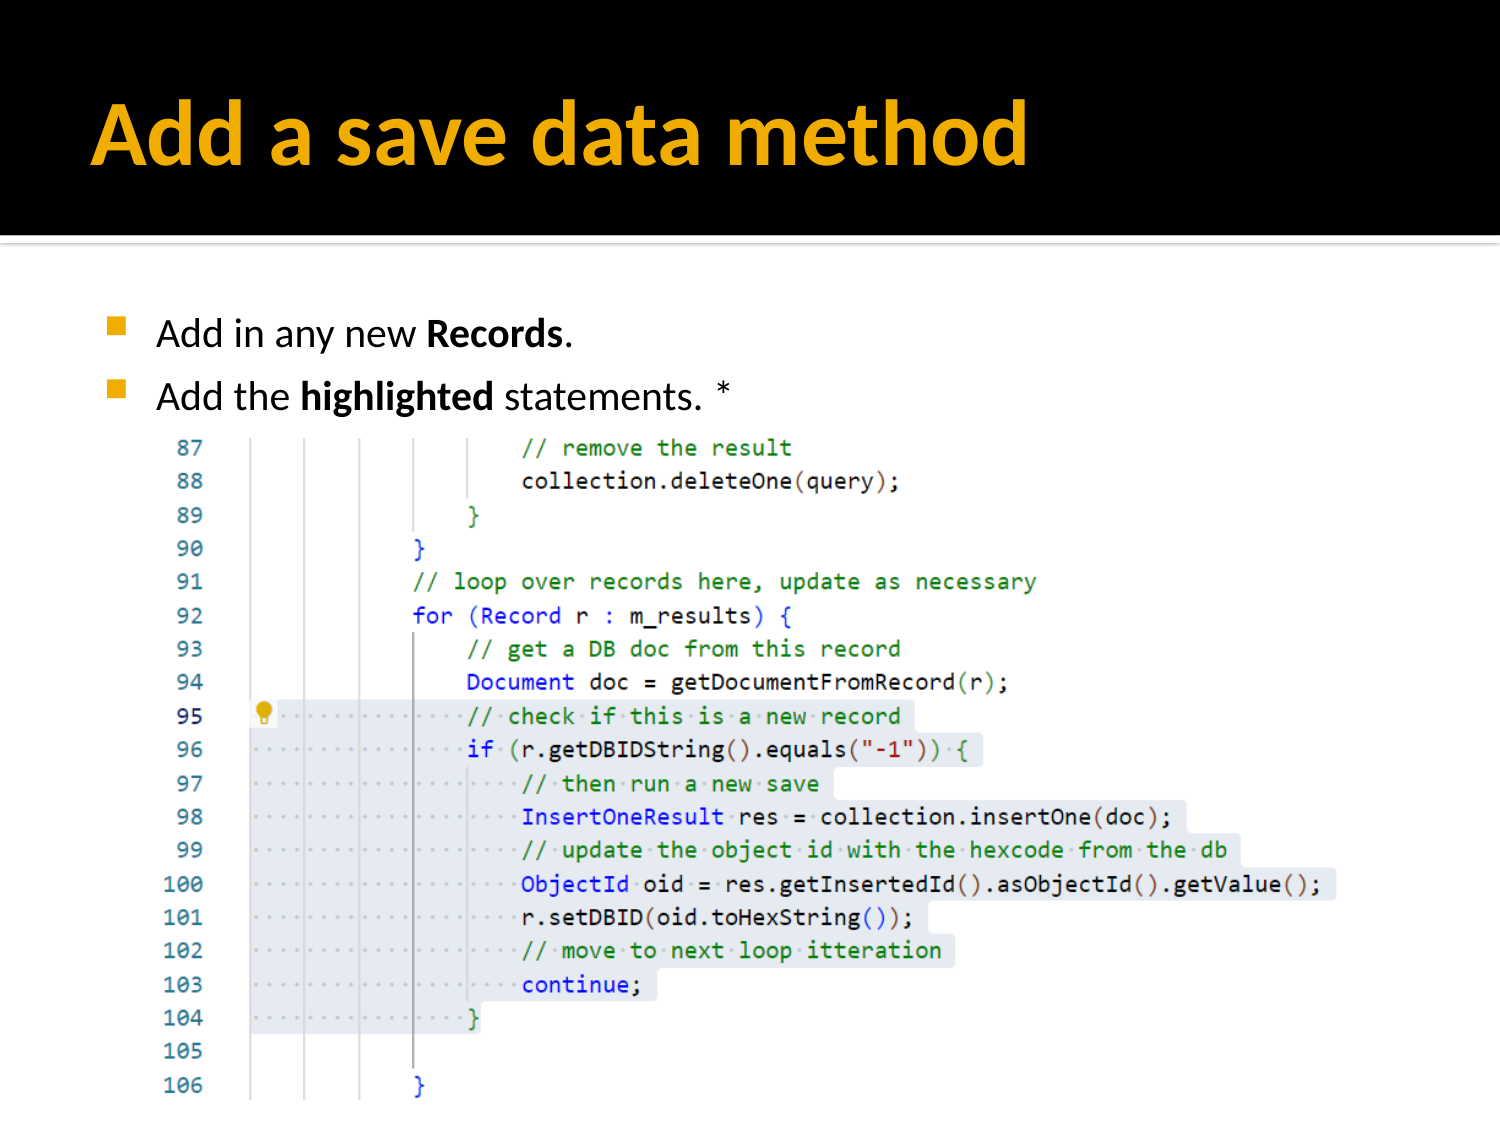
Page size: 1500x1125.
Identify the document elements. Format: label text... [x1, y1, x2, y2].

title Add a save data method [75, 25, 1425, 231]
list Add in any new Records. Add the highlighted statements. * [75, 291, 1425, 1050]
picture [155, 438, 1345, 1100]
